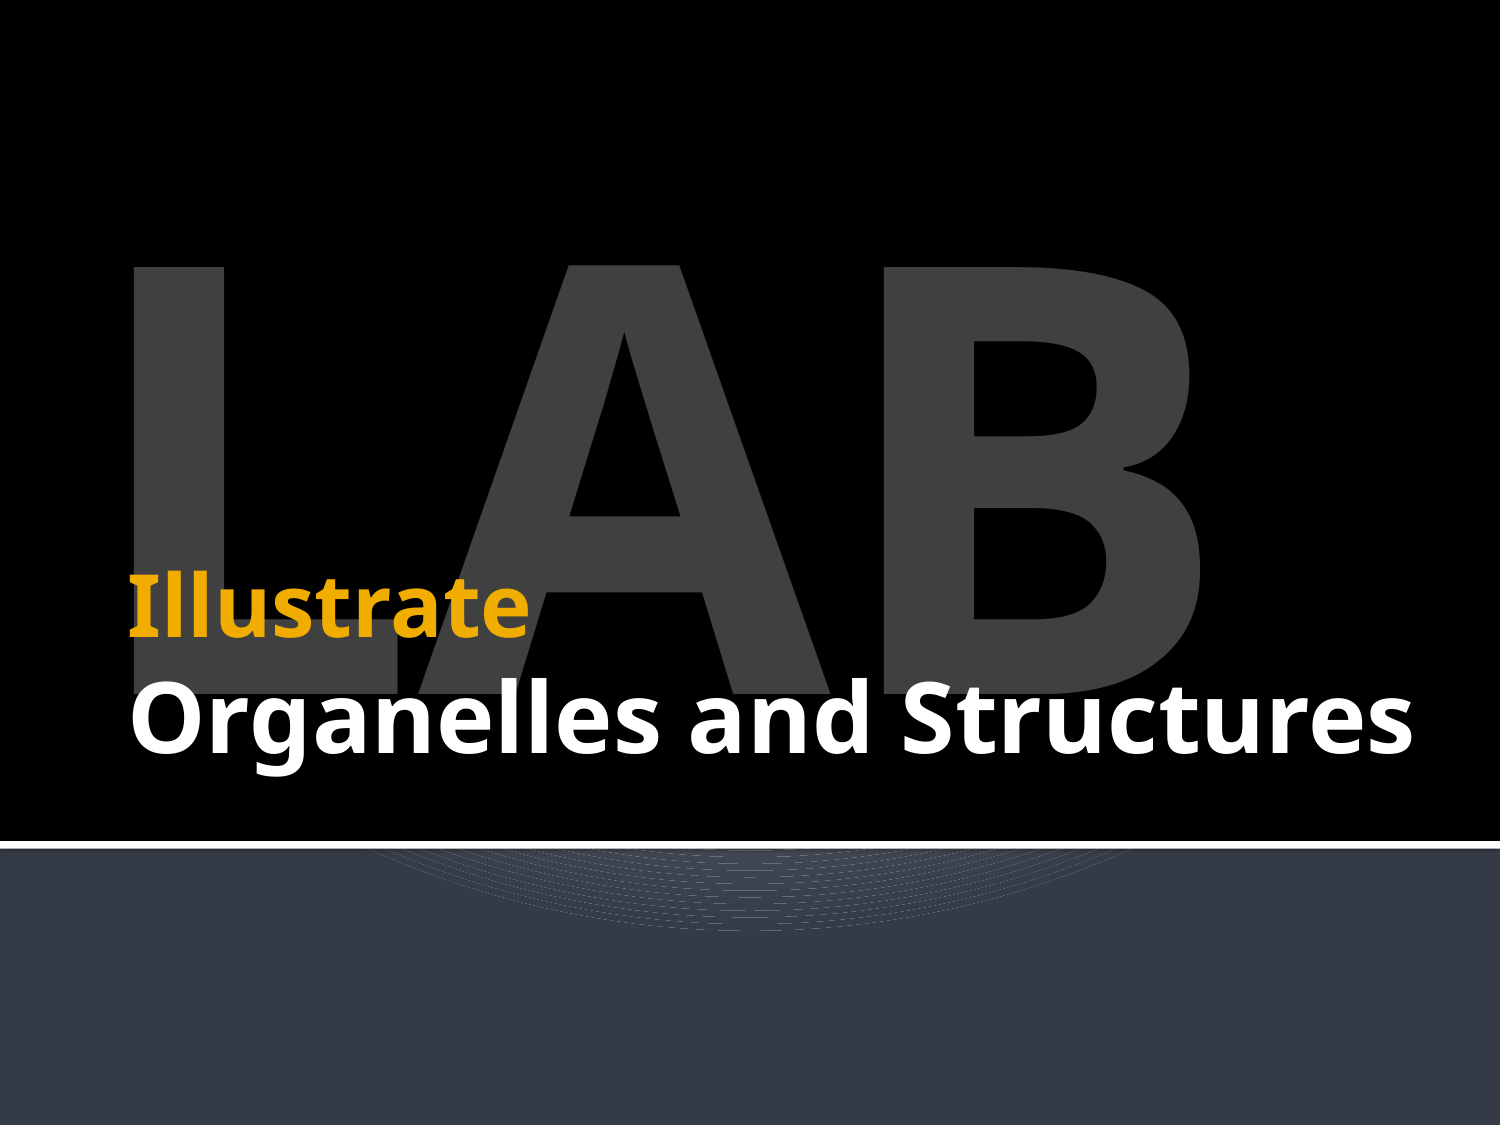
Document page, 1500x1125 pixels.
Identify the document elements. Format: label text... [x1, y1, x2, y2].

text_box LAB [65, 89, 1500, 822]
title Illustrate Organelles and Structures [112, 550, 1438, 825]
